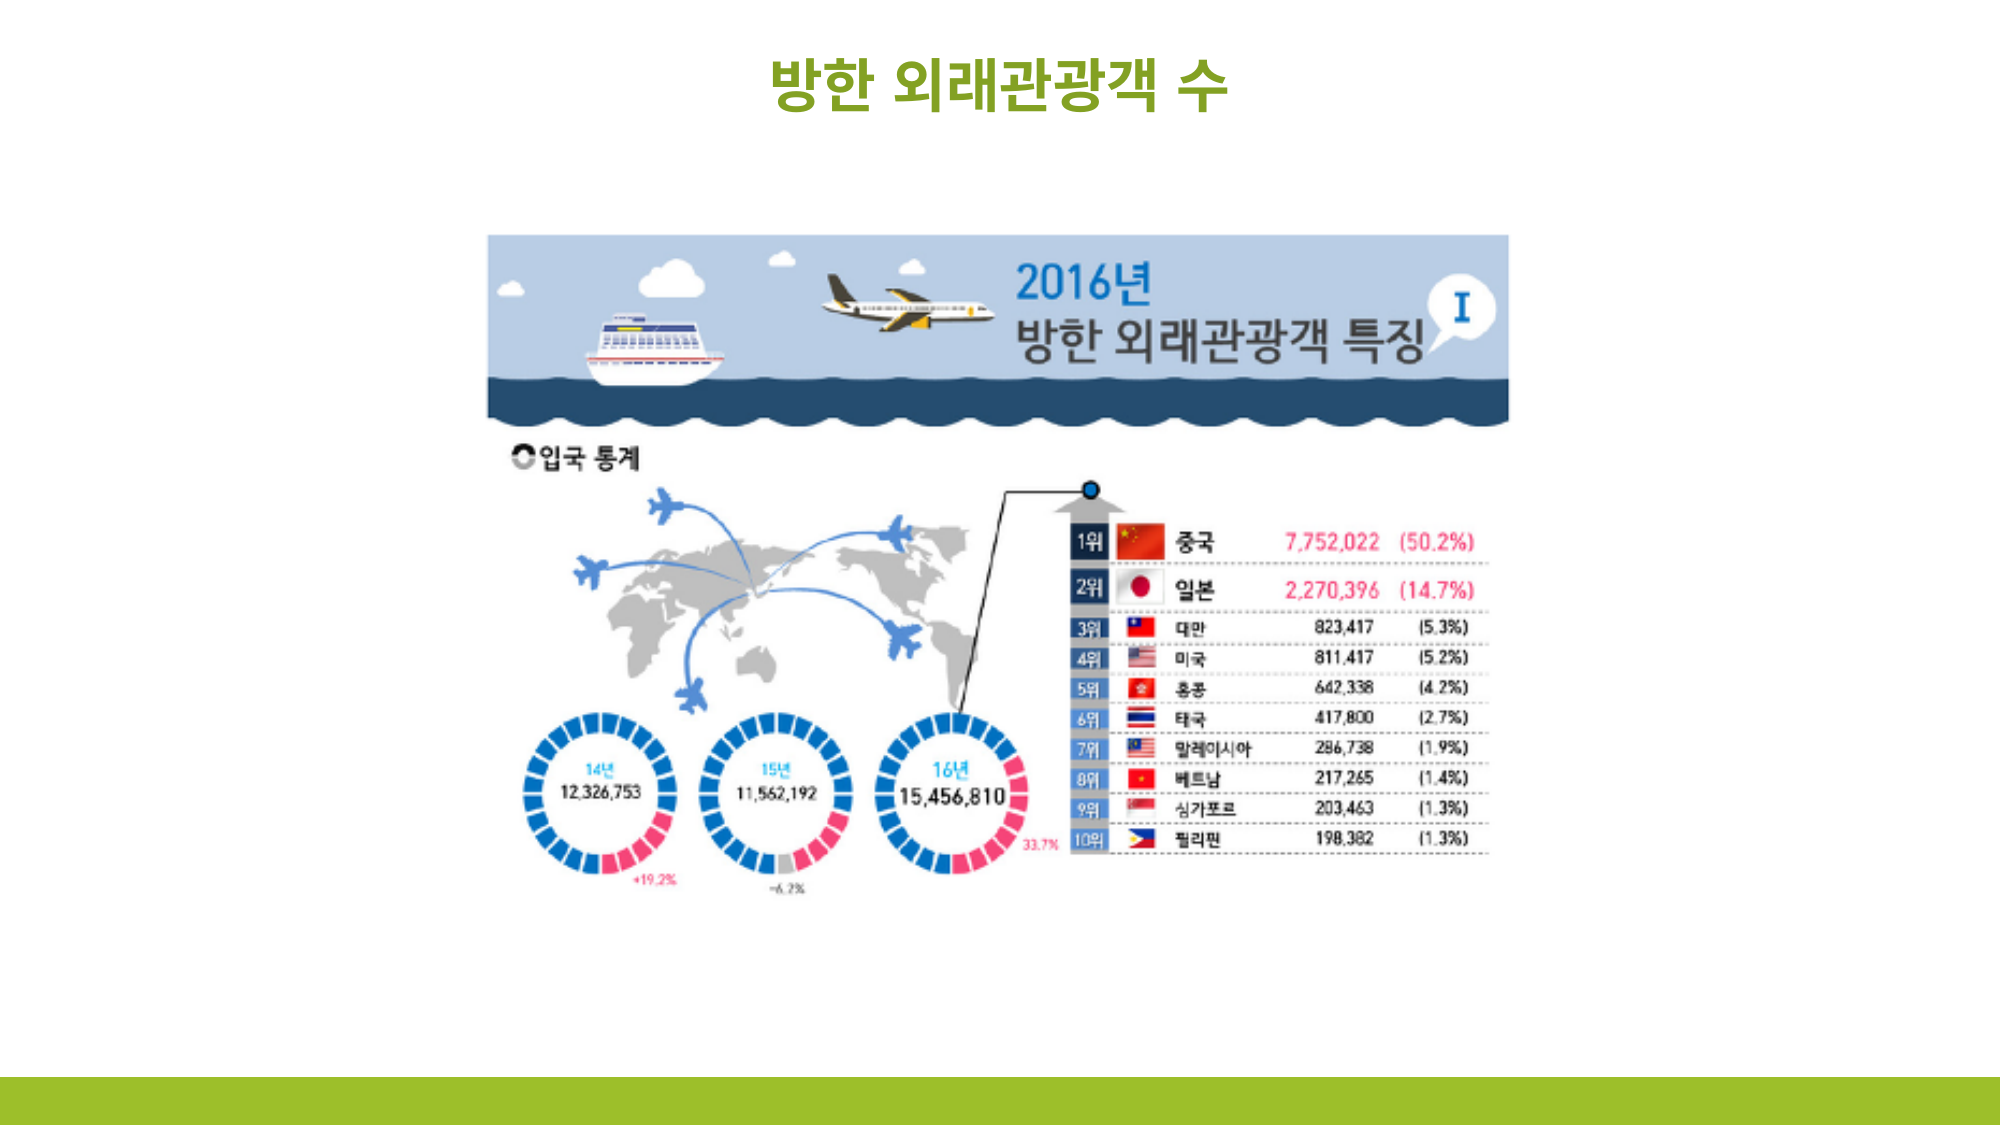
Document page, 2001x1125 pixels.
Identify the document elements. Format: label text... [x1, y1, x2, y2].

picture [463, 214, 1537, 911]
text_box 방한 외래관광객 수 [754, 42, 1246, 127]
text_box [0, 1076, 2000, 1125]
